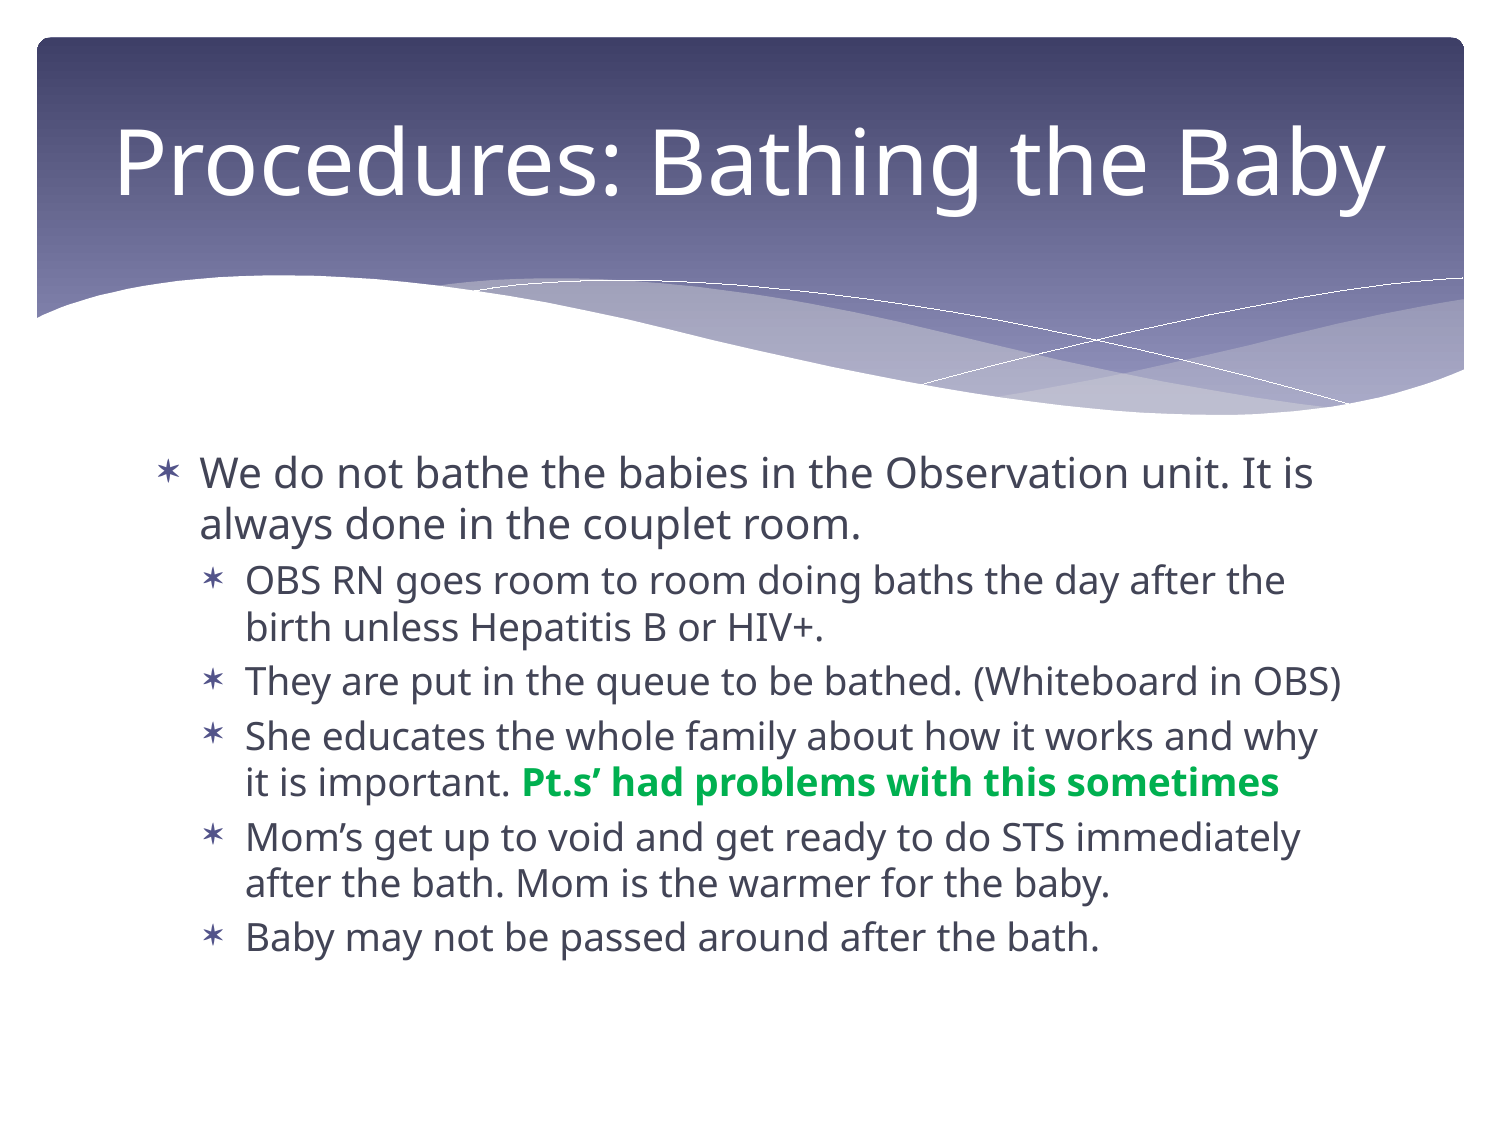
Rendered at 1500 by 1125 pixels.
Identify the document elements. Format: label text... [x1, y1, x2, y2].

title Procedures: Bathing the Baby [75, 55, 1425, 261]
list We do not bathe the babies in the Observation unit. It is always done in the couplet room. OBS RN goes room to room doing baths the day after the birth unless Hepatitis B or HIV+. They are put in the queue to be bathed. (Whiteboard in OBS) She educates the whole family about how it works and why it is important. Pt.s’ had problems with this sometimes Mom’s get up to void and get ready to do STS immediately after the bath. Mom is the warmer for the baby. Baby may not be passed around after the bath. [143, 438, 1359, 1005]
